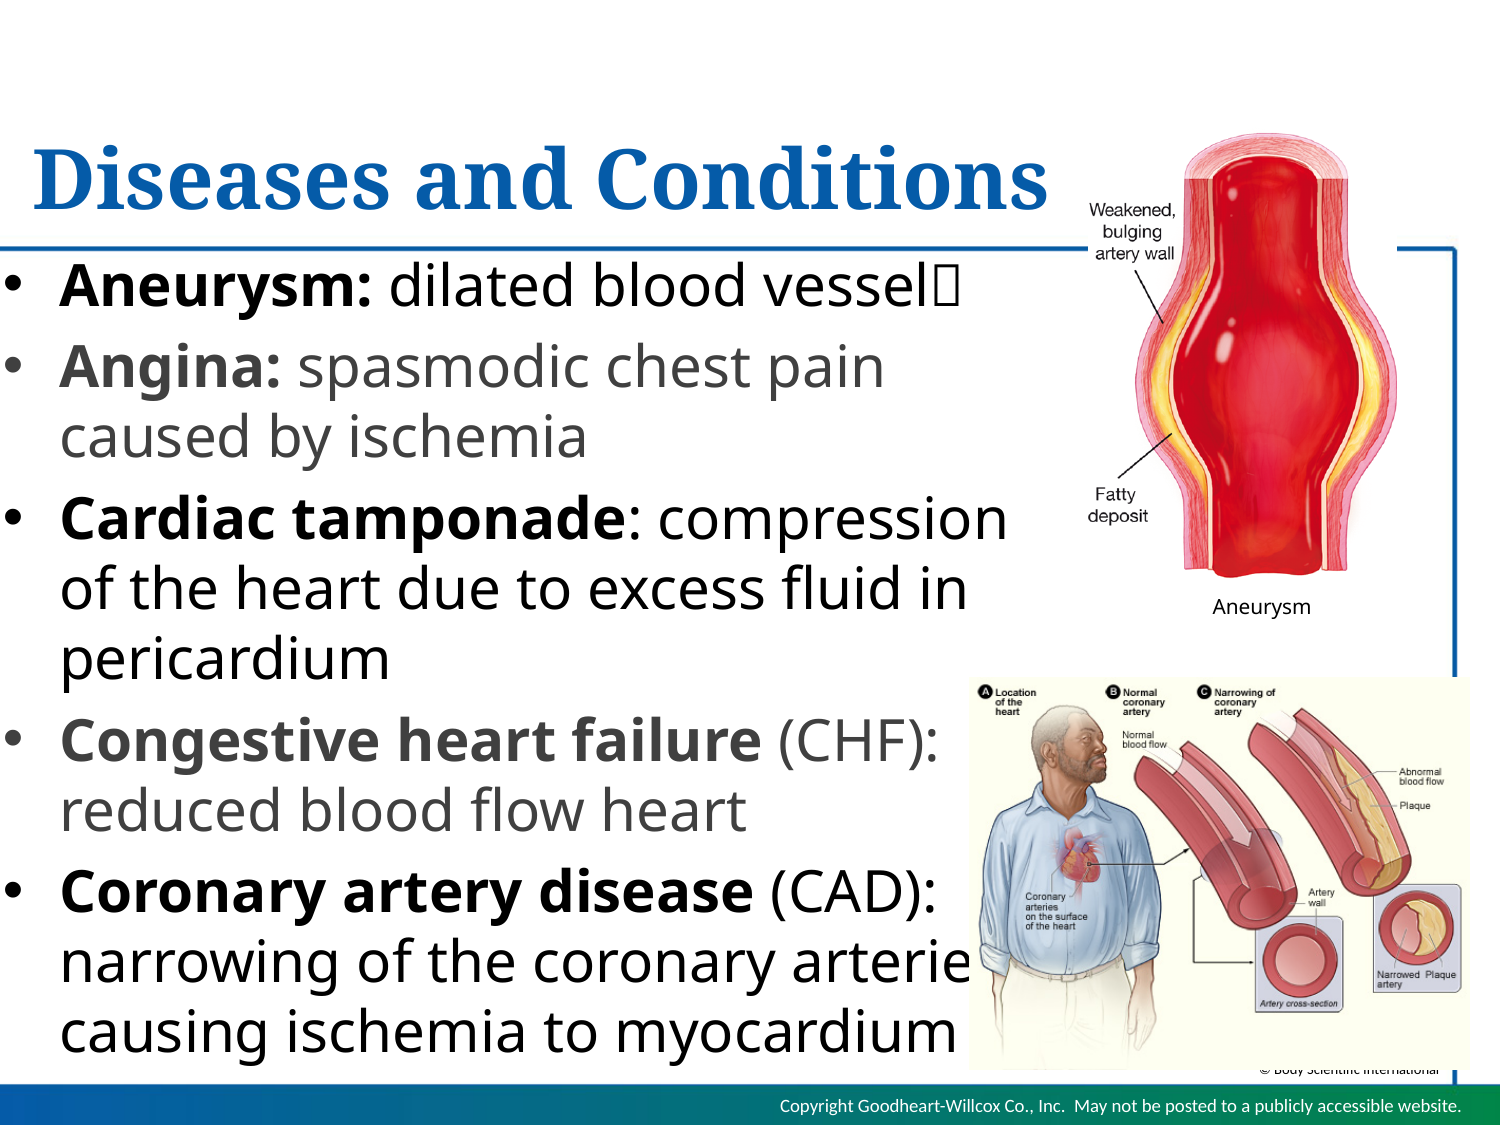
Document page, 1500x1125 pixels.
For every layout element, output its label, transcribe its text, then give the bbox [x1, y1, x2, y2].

text_box © Body Scientific International [1168, 1078, 1455, 1085]
picture [0, 0, 1500, 1125]
list Aneurysm: dilated blood vessel Angina: spasmodic chest pain caused by ischemia Cardiac tamponade: compression of the heart due to excess fluid in pericardium Congestive heart failure (CHF): reduced blood flow heart Coronary artery disease (CAD): narrowing of the coronary arteries causing ischemia to myocardium [0, 240, 1040, 1054]
title Diseases and Conditions [17, 75, 1443, 235]
text_box Aneurysm [1197, 586, 1500, 626]
